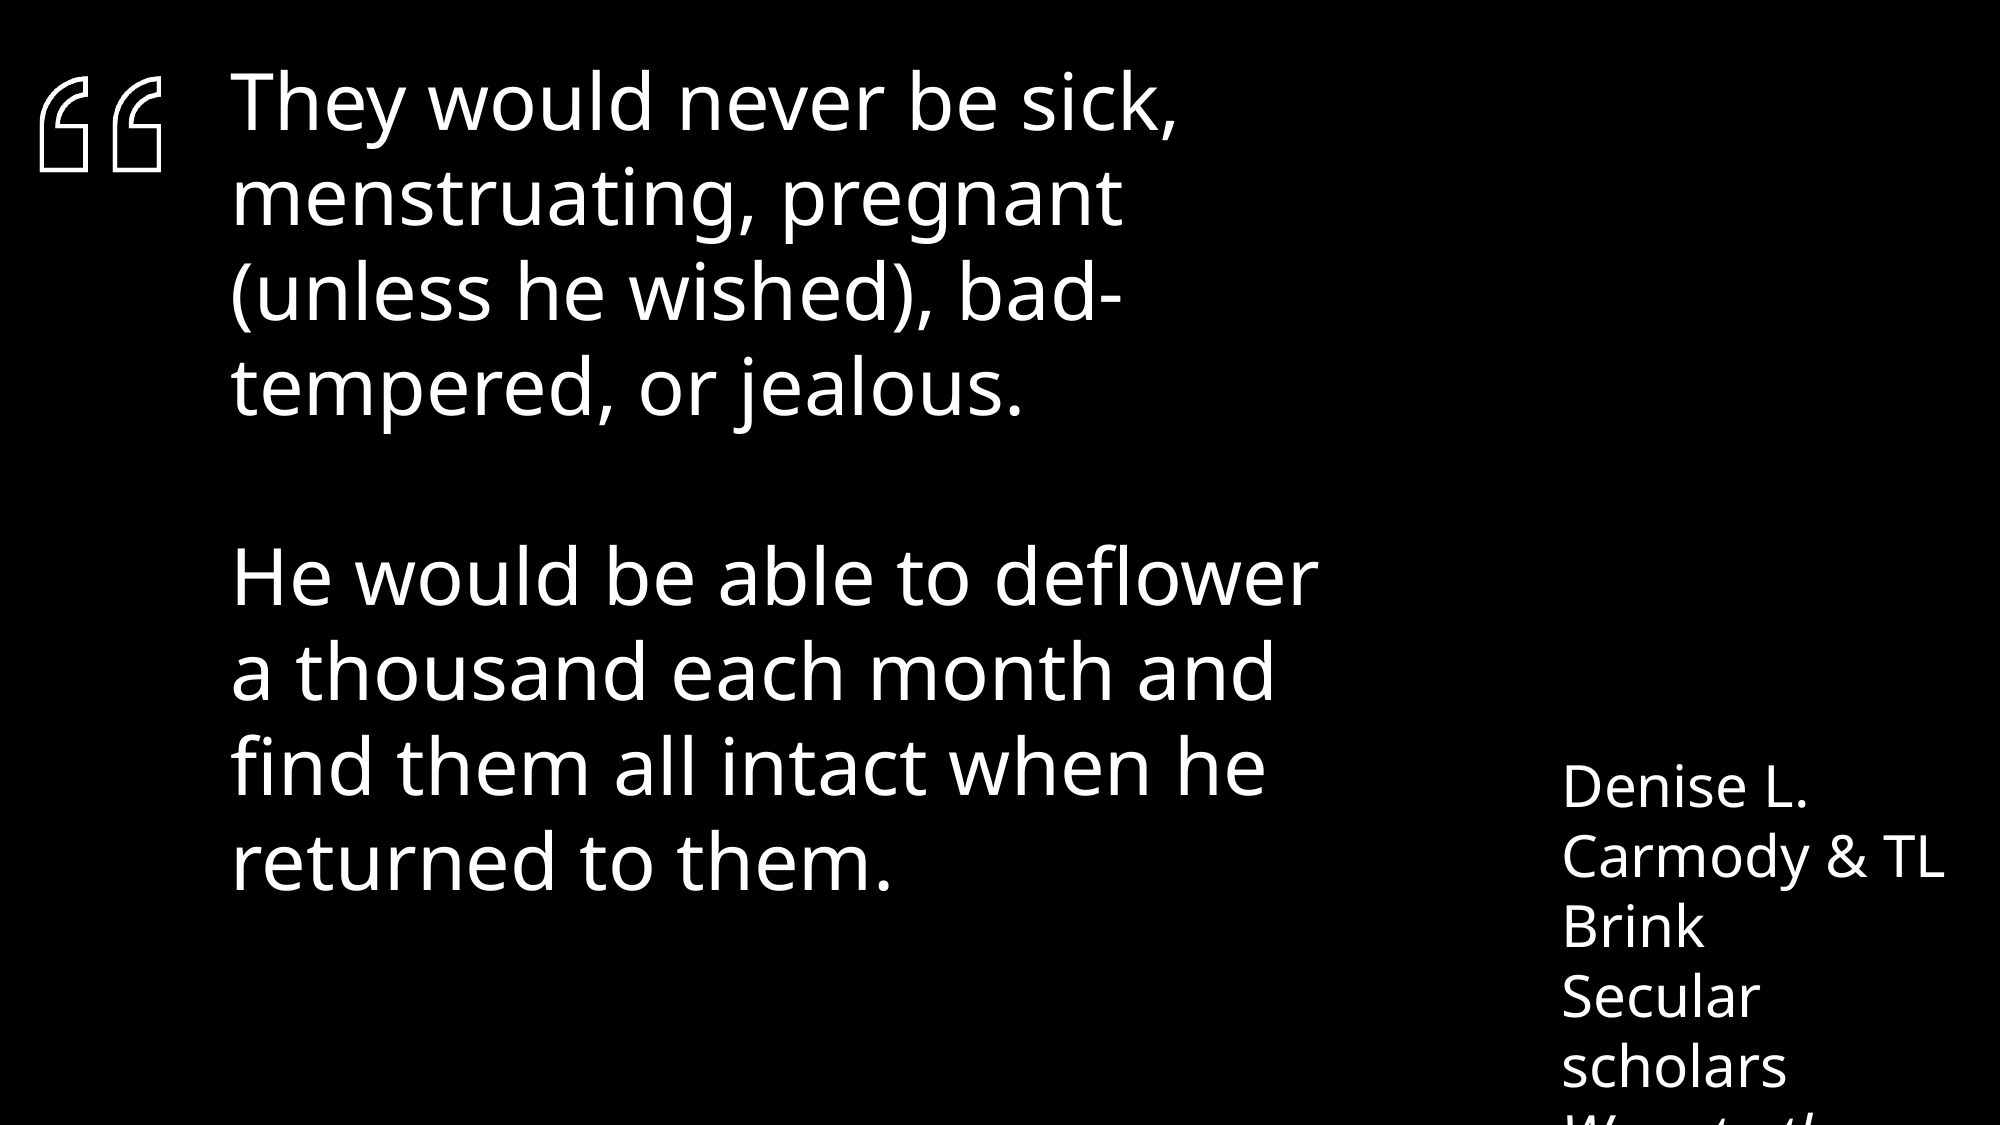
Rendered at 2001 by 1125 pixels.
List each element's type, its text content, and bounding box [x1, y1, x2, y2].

text_box They would never be sick, menstruating, pregnant (unless he wished), bad-tempered, or jealous. He would be able to deflower a thousand each month and find them all intact when he returned to them. [216, 43, 1365, 914]
text_box Denise L. Carmody & TL Brink Secular scholars Ways to the Center, 333 [1546, 741, 2000, 1125]
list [0, 6, 217, 240]
